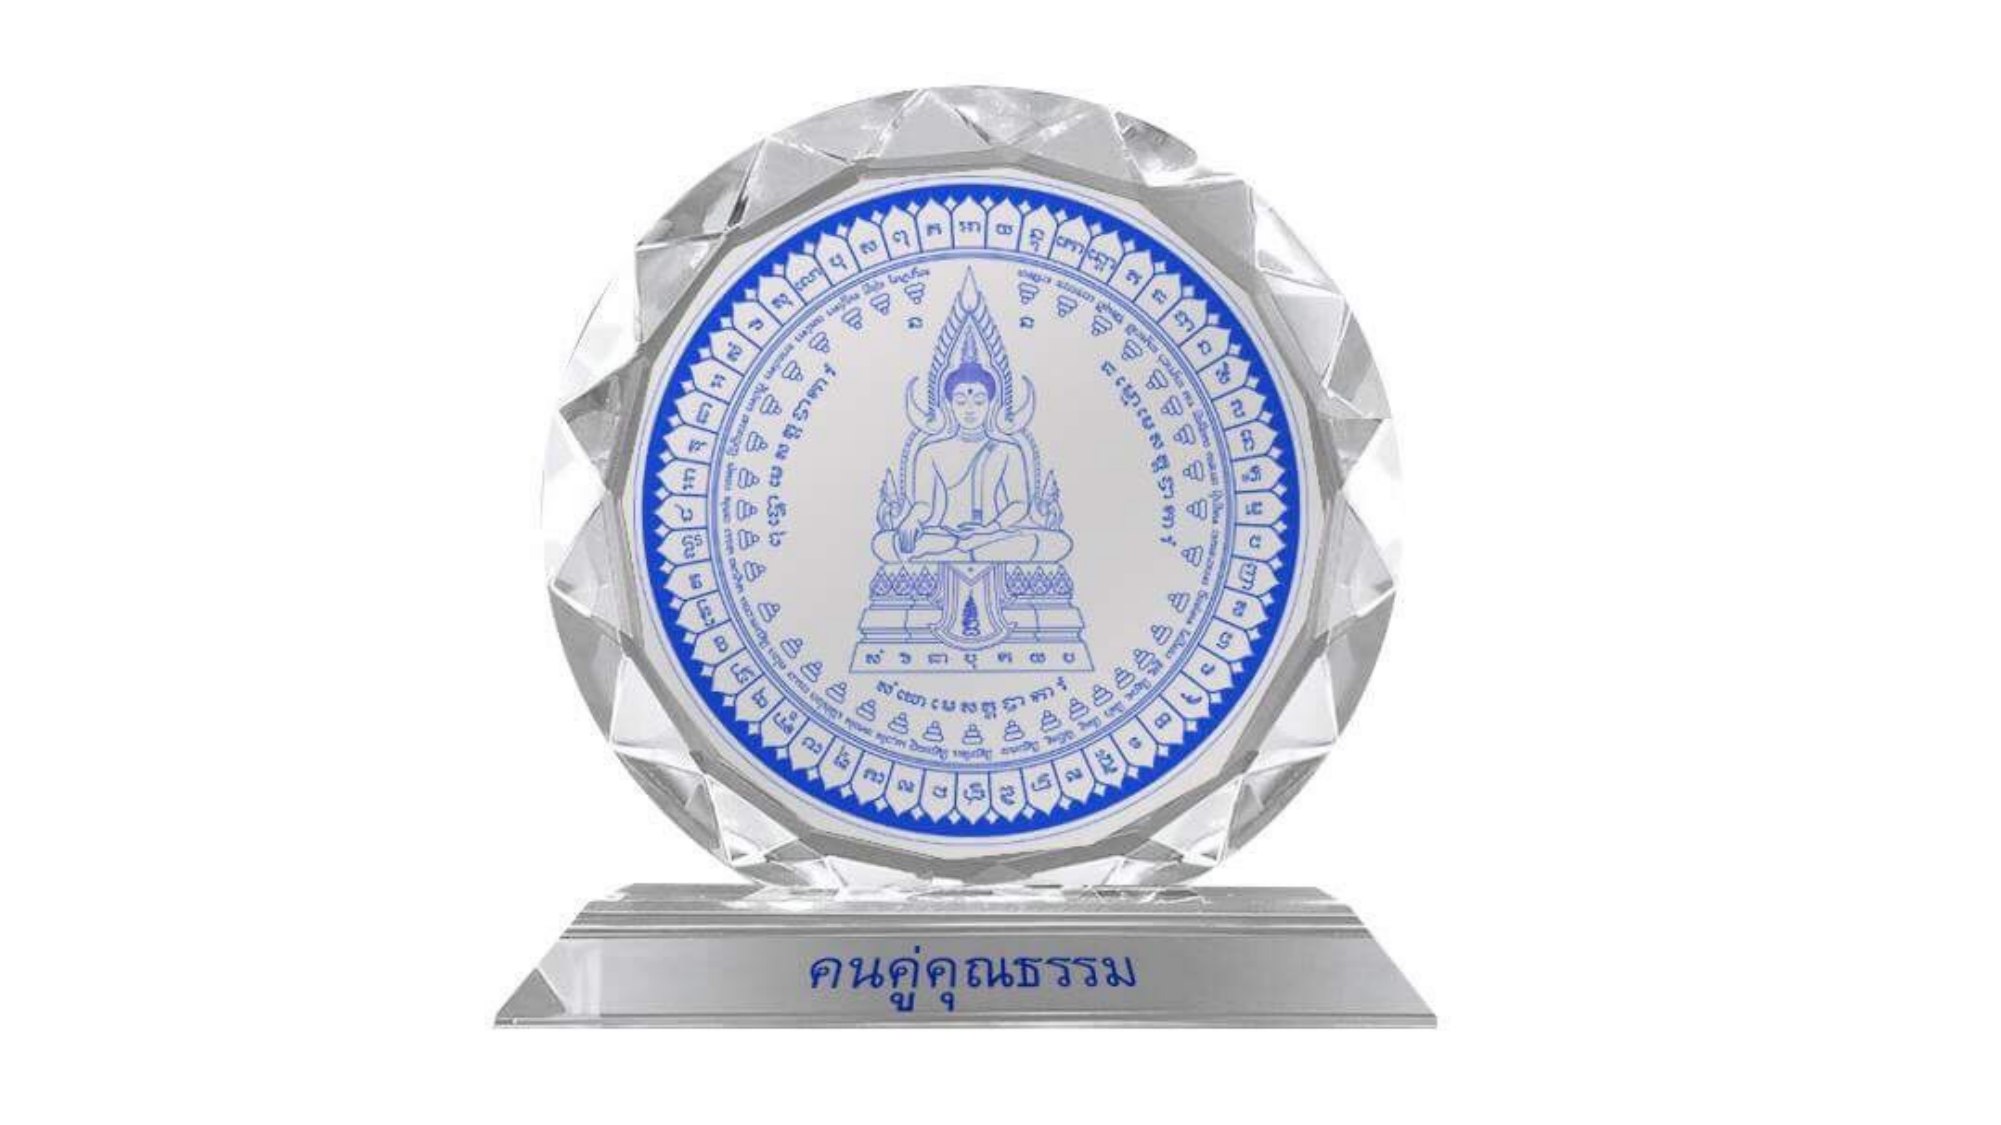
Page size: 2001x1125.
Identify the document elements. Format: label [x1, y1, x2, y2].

picture [322, 0, 1677, 1125]
